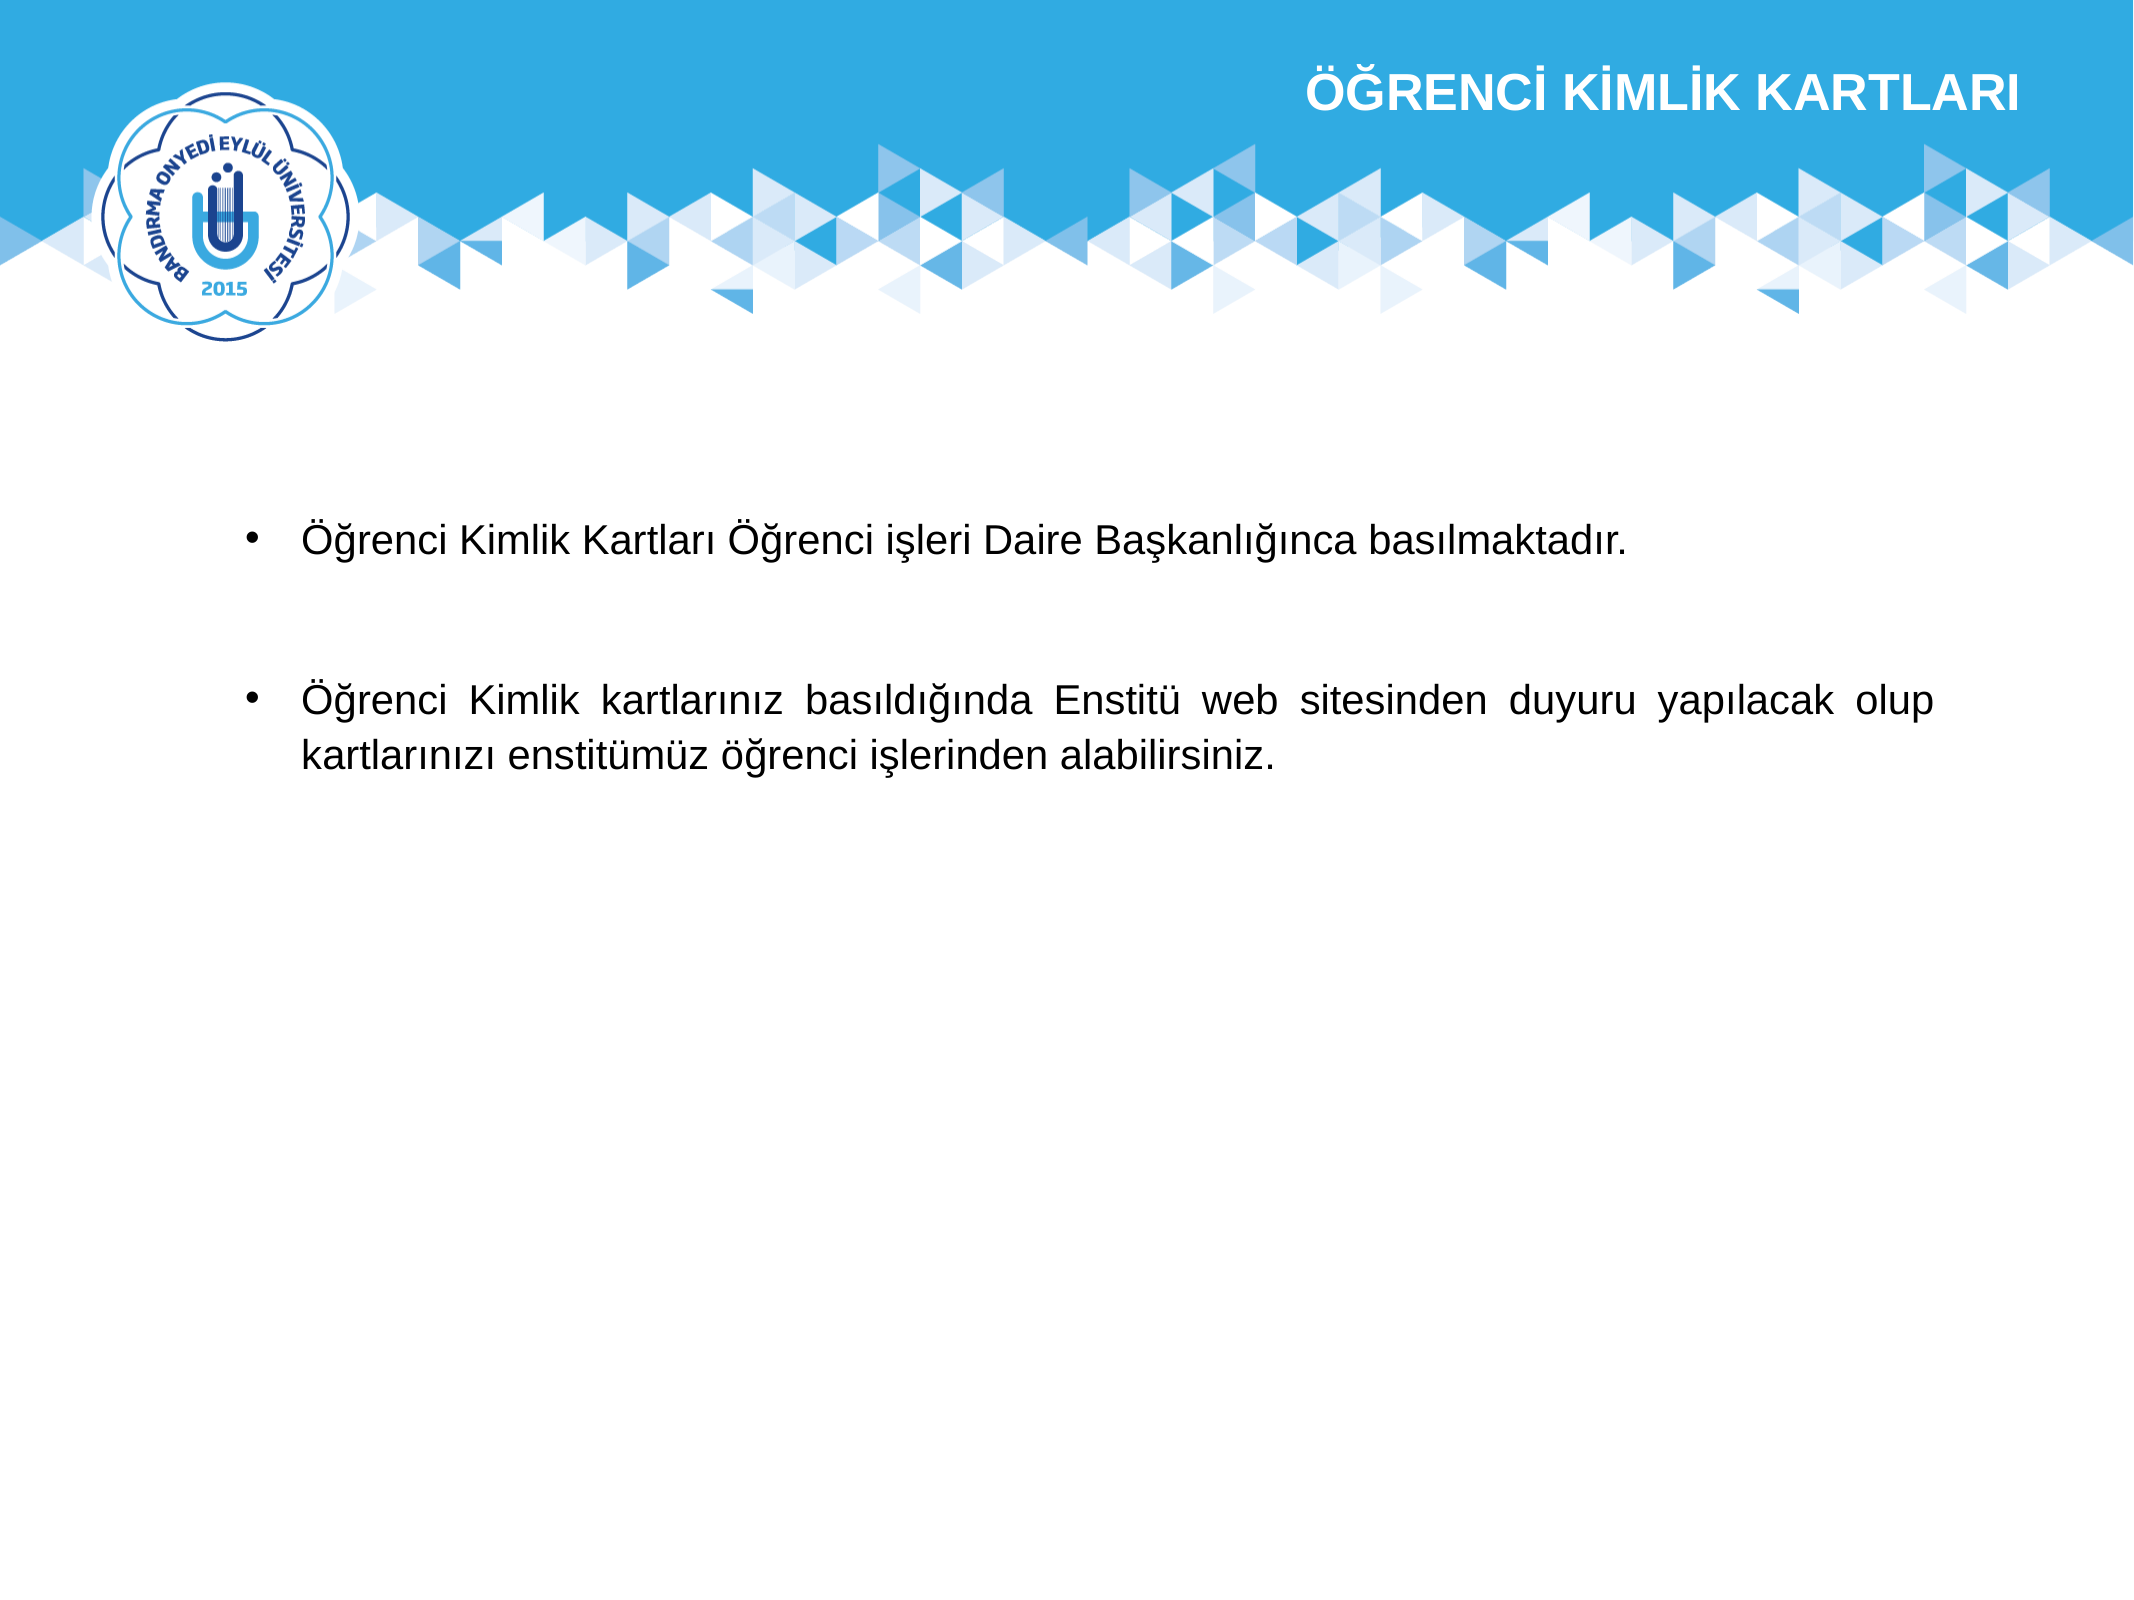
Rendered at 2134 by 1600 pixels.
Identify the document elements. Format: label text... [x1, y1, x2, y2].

text_box ÖĞRENCİ KİMLİK KARTLARI [1296, 50, 2030, 130]
text_box Öğrenci Kimlik Kartları Öğrenci işleri Daire Başkanlığınca basılmaktadır. Öğrenci Kimlik kartlarınız basıldığında Enstitü web sitesinden duyuru yapılacak olup kartlarınızı enstitümüz öğrenci işlerinden alabilirsiniz. [230, 425, 1950, 865]
picture [0, 0, 2134, 352]
